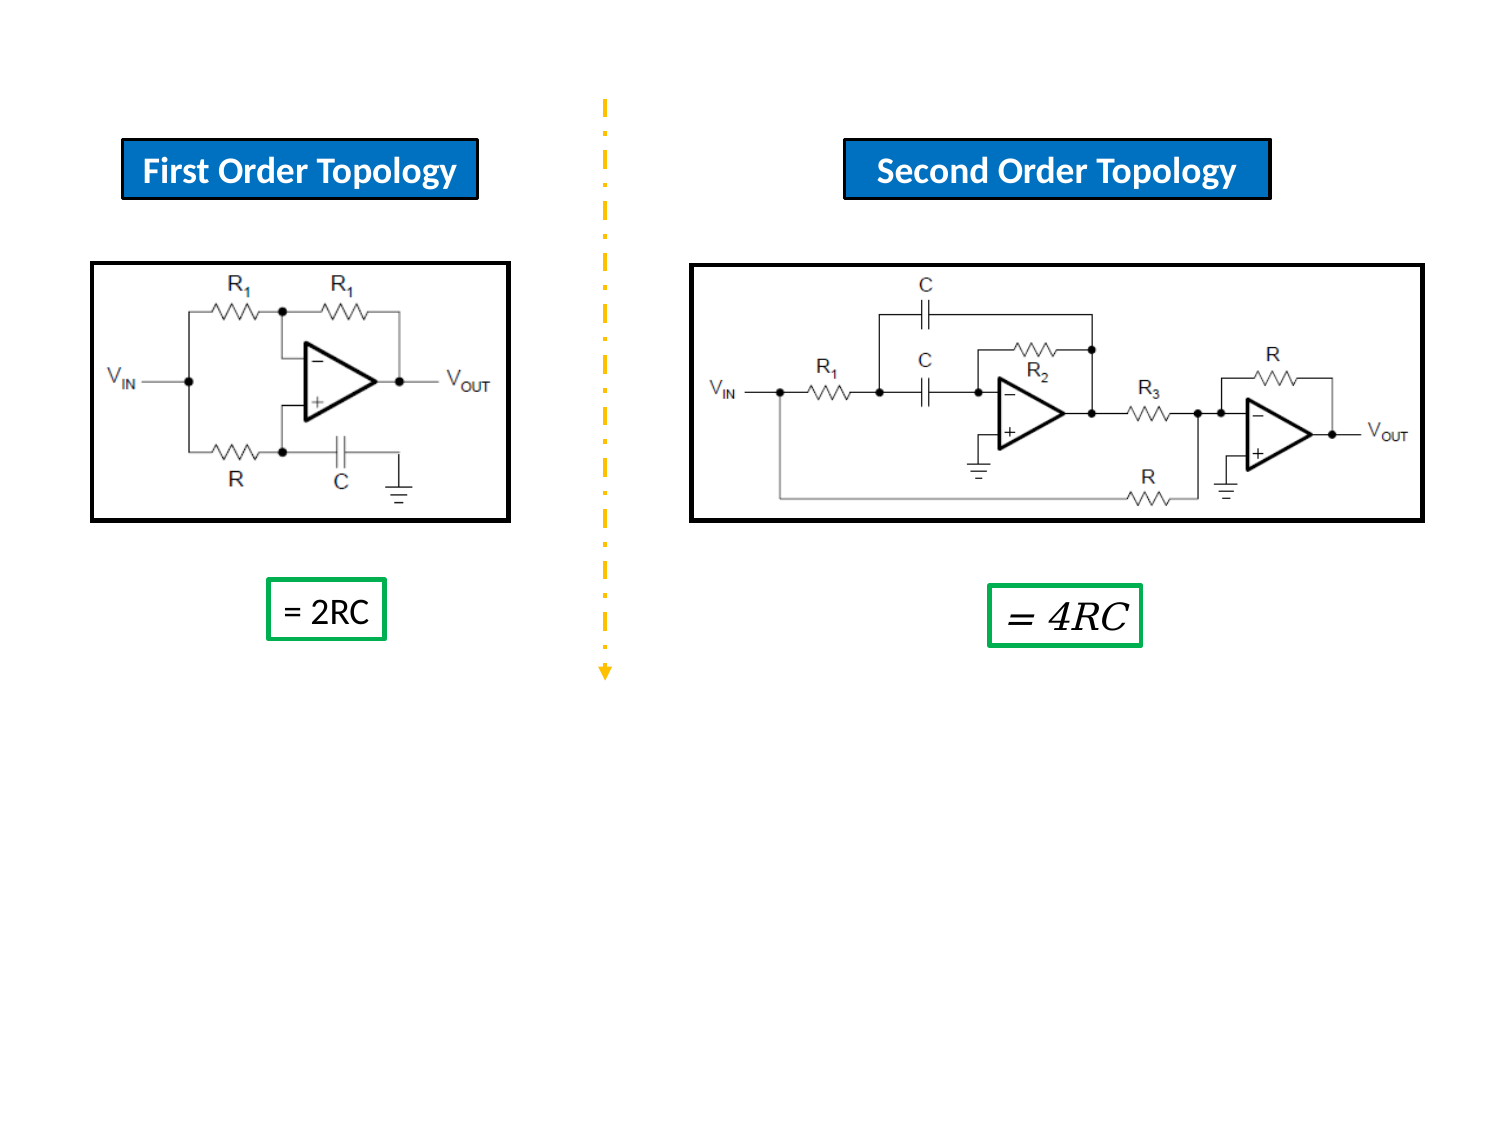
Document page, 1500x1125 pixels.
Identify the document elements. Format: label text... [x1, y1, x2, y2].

text_box First Order Topology [122, 139, 478, 199]
picture [93, 265, 507, 519]
picture [693, 266, 1421, 519]
text_box Second Order Topology [844, 139, 1271, 199]
